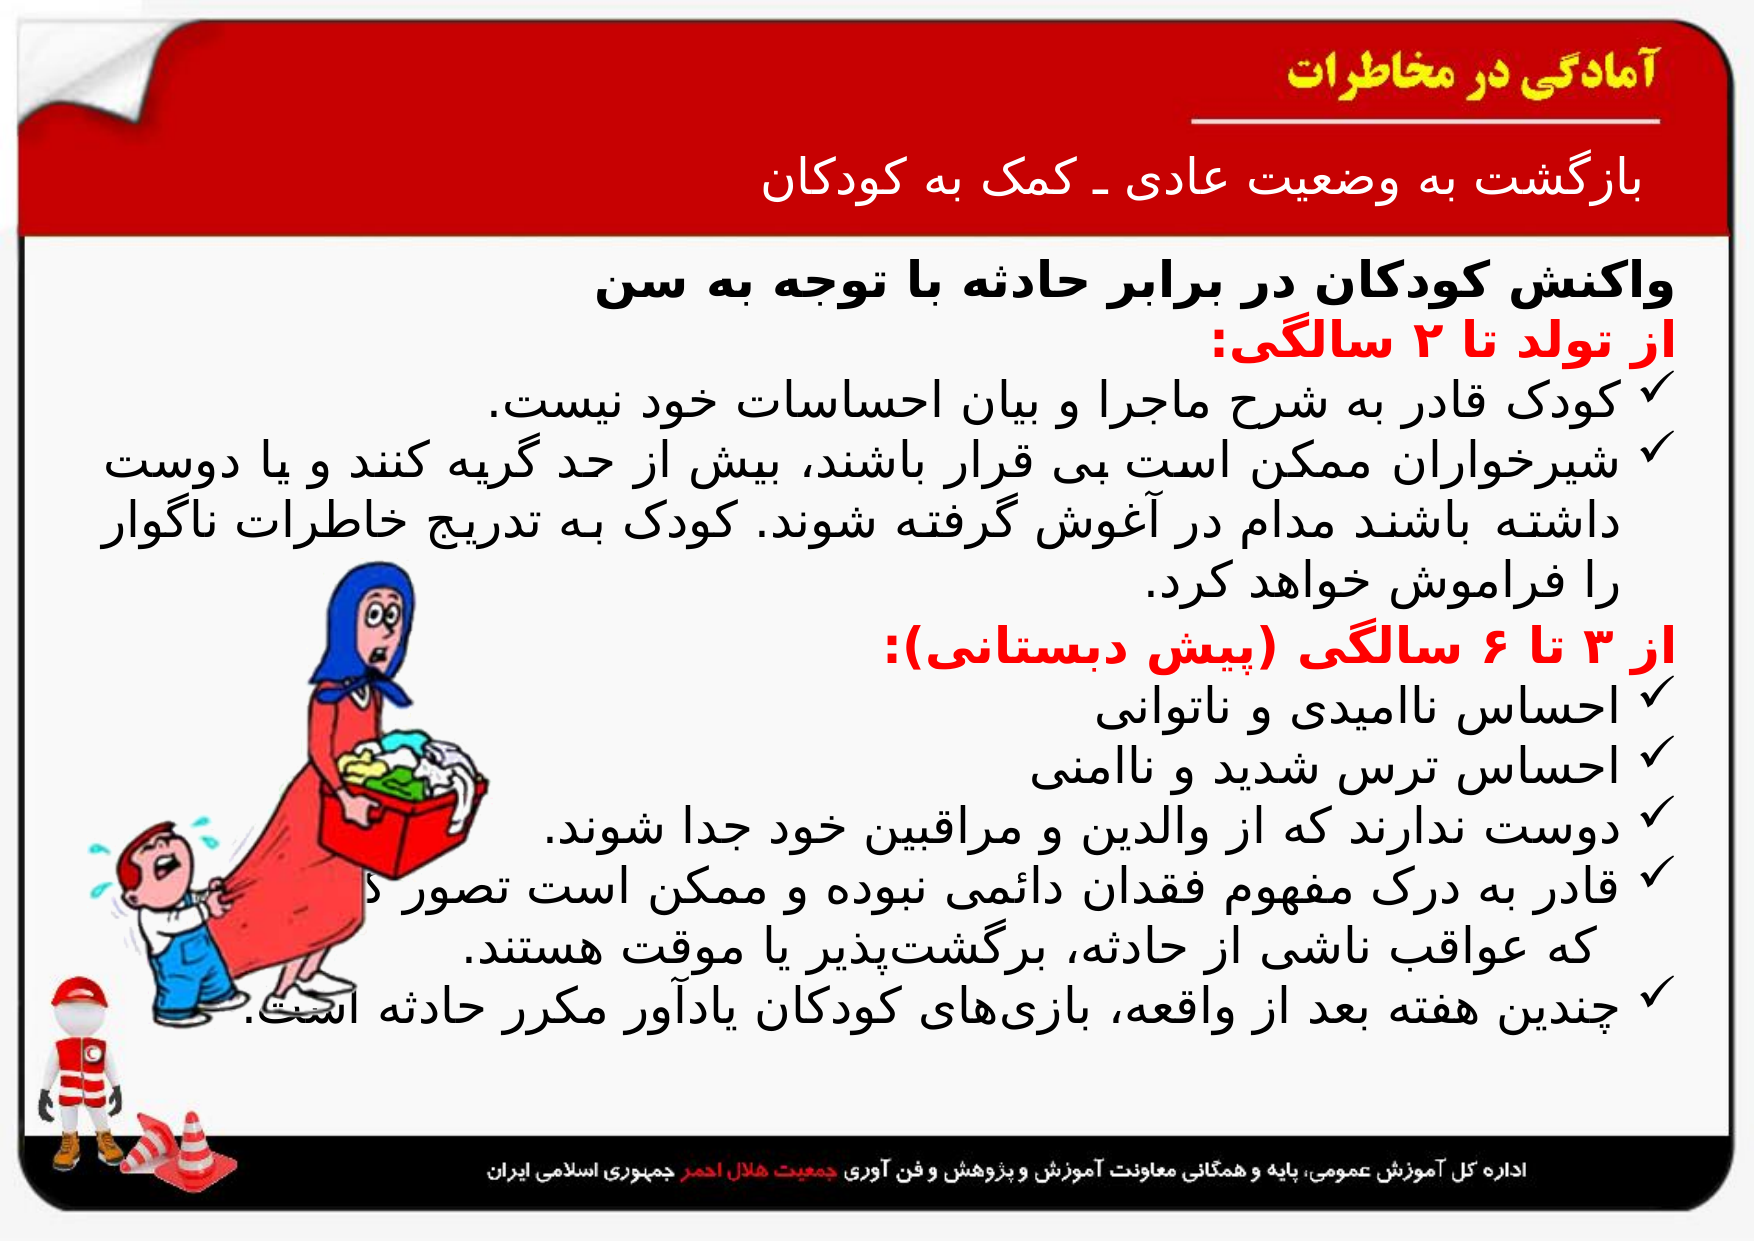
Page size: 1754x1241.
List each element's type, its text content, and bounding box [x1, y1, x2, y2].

text_box واکنش کودکان در برابر حادثه با توجه به سن از تولد تا ۲ سالگی: کودک قادر به شرح ماجرا و بیان احساسات خود نیست. شیرخواران ممکن است بی قرار باشند‌، بیش از حد گریه کنند و یا دوست داشته باشند مدام در آغوش گرفته شوند. کودک به تدریج خاطرات ناگوار را ‌فراموش خواهد کرد. [87, 240, 1693, 605]
title بازگشت به وضعیت عادی ـ کمک به کودکان [147, 125, 1661, 231]
text_box از ۳ تا ۶ سالگی (‌پیش دبستانی‌): احساس ناامیدی و ناتوانی احساس ترس شدید و ناامنی دوست ندارند که از والدین و مراقبین خود جدا شوند. قادر به درک مفهوم فقدان دائمی نبوده و ممکن است تصور کنند که عواقب ناشی از حادثه، برگشت‌پذیر یا موقت هستند. چندین هفته بعد از واقعه‌، بازی‌های کودکان یادآور مکرر حادثه است. [87, 605, 1693, 1041]
picture [0, 0, 1754, 1241]
